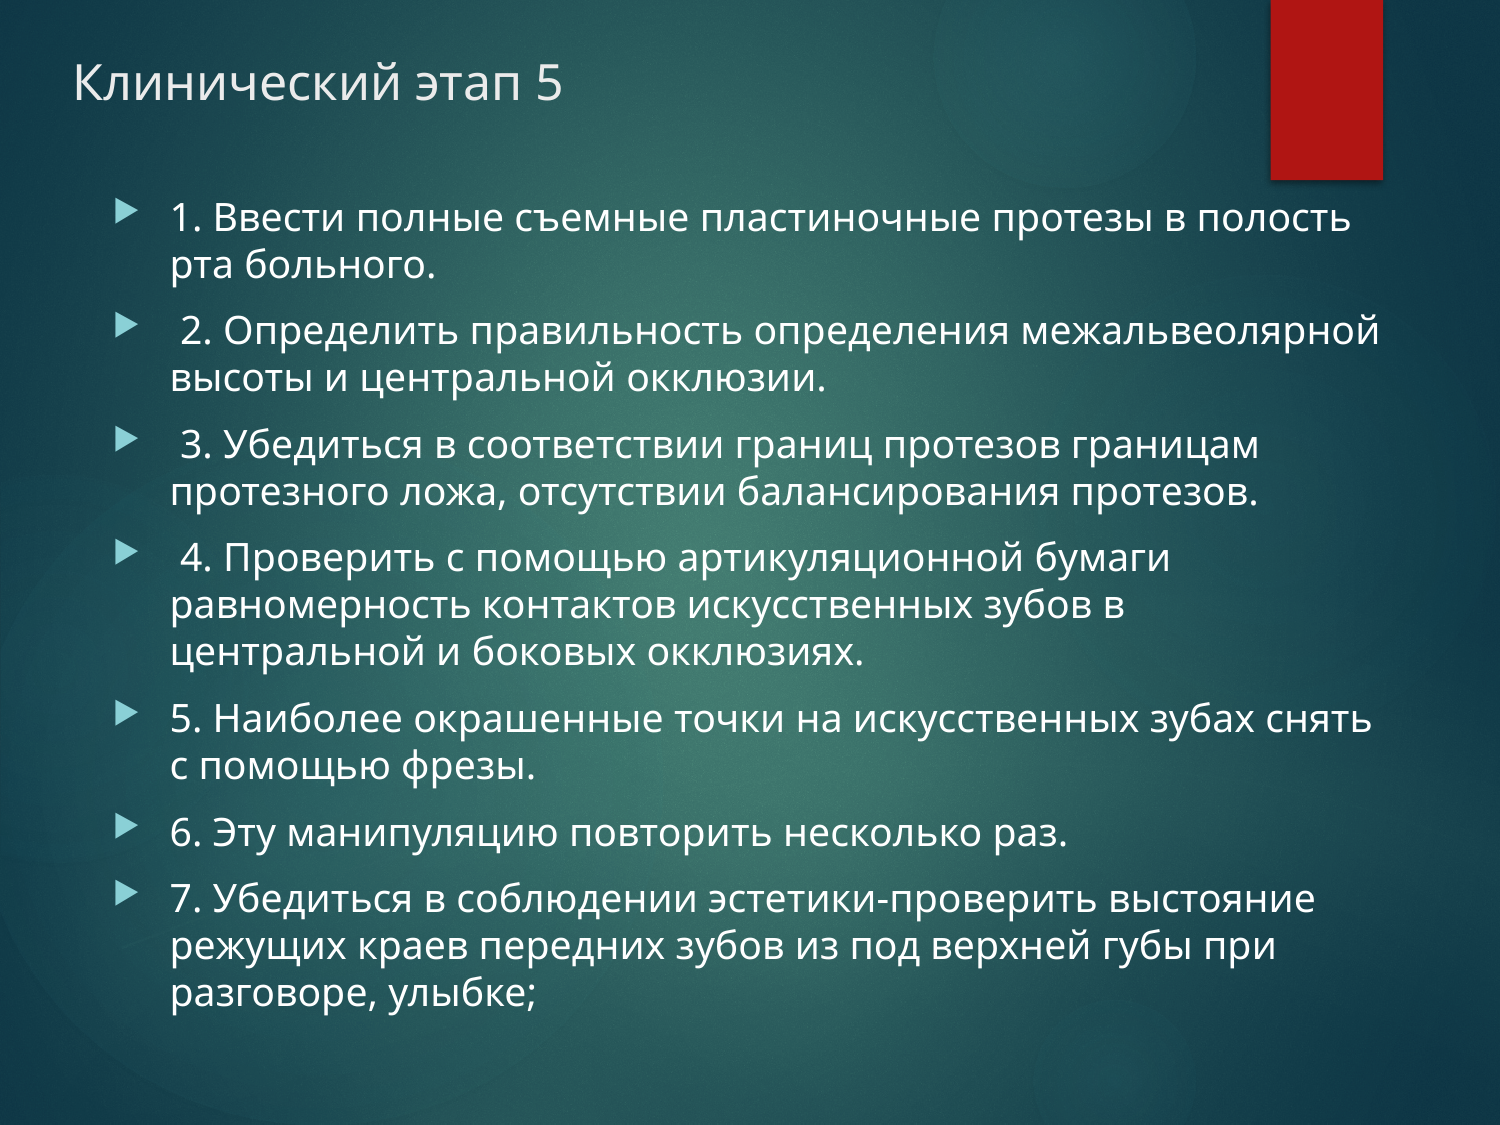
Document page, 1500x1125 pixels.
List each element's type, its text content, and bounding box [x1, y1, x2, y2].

title Клинический этап 5 [57, 42, 1443, 256]
list 1. Ввести полные съемные пластиночные протезы в полость рта больного. 2. Определить правильность определения межальвеолярной высоты и центральной окклюзии. 3. Убедиться в соответствии границ протезов границам протезного ложа, отсутствии балансирования протезов. 4. Проверить с помощью артикуляционной бумаги равномерность контактов искусственных зубов в центральной и боковых окклюзиях. 5. Наиболее окрашенные точки на искусственных зубах снять с помощью фрезы. 6. Эту манипуляцию повторить несколько раз. 7. Убедиться в соблюдении эстетики-проверить выстояние режущих краев передних зубов из под верхней губы при разговоре, улыбке; [97, 184, 1403, 1028]
